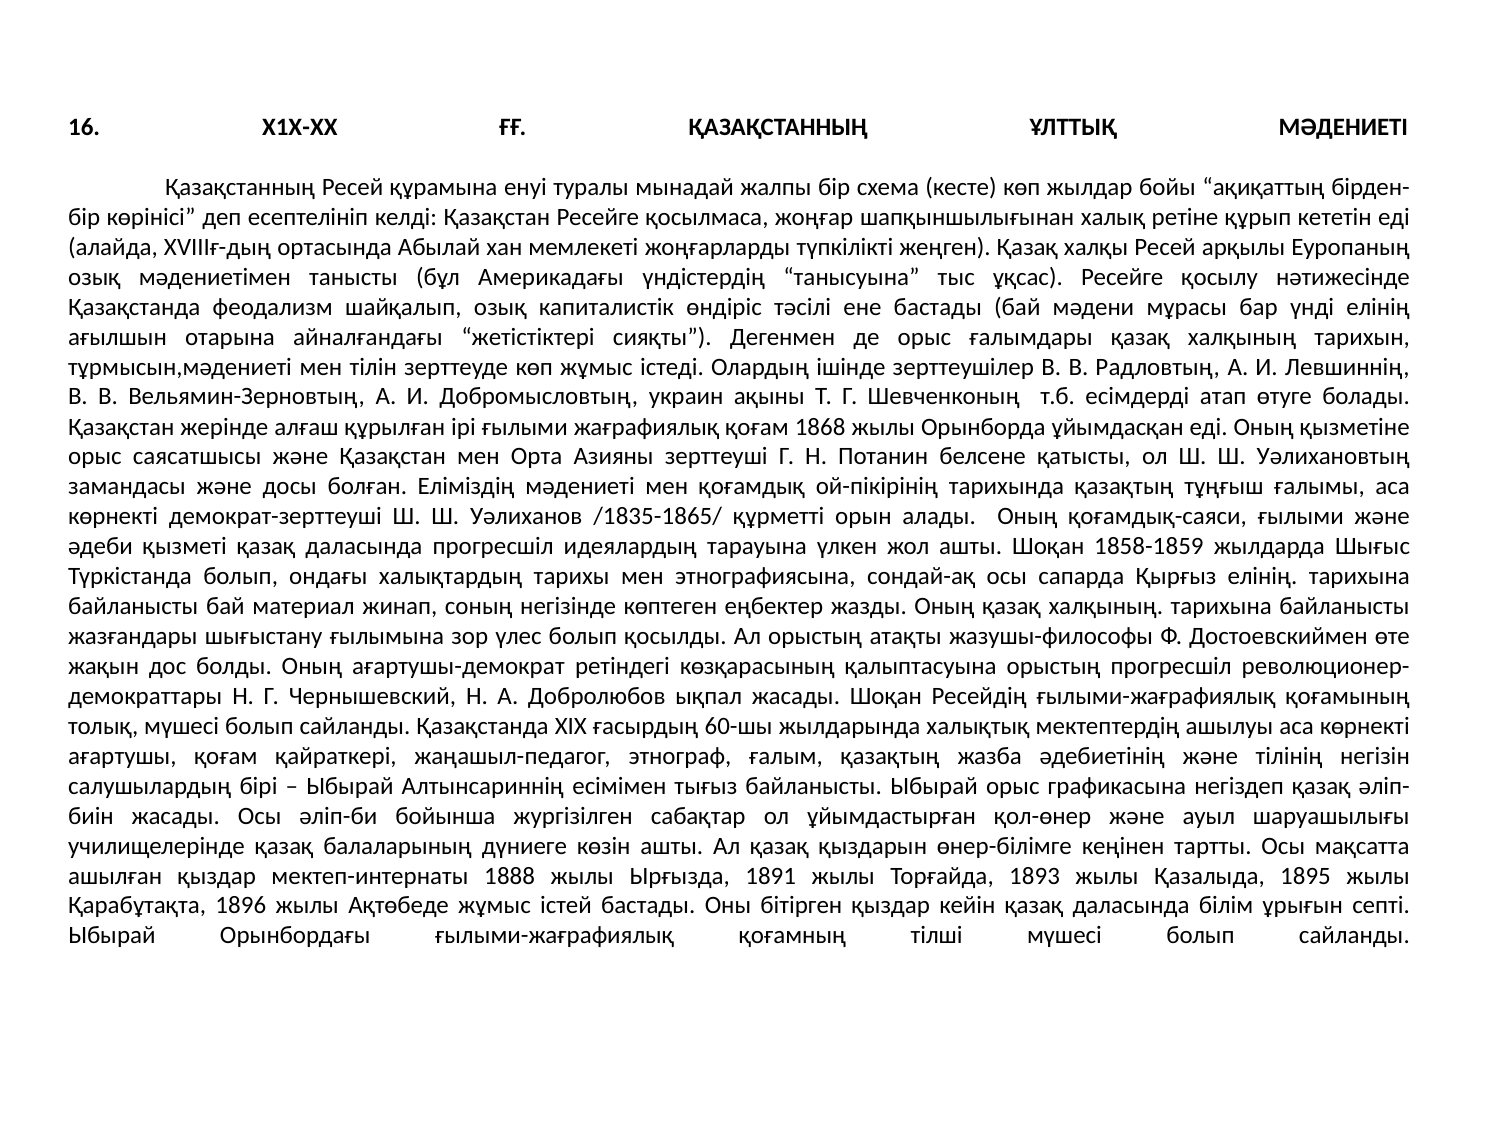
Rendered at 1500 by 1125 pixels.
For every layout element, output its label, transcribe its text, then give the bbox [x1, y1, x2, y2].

title 16. Х1Х-ХХ ҒҒ. ҚАЗАҚСТАННЫҢ ҰЛТТЫҚ МӘДЕНИЕТІ Қазақстанның Ресей құрамына енуі туралы мынадай жалпы бір схема (кесте) көп жылдар бойы “ақиқаттың бірден-бір көрінісі” деп есептелініп келді: Қазақстан Ресейге қосылмаса, жоңғар шапқыншылығынан халық ретіне құрып кететін еді (алайда, XVIIIғ-дың ортасында Абылай хан мемлекеті жоңғарларды түпкілікті жеңген). Қазақ халқы Ресей арқылы Еуропаның озық мәдениетімен танысты (бұл Америкадағы үндістердің “танысуына” тыс ұқсас). Ресейге қосылу нәтижесінде Қазақстанда феодализм шайқалып, озық капиталистік өндіріс тәсілі ене бастады (бай мәдени мұрасы бар үнді елінің ағылшын отарына айналғандағы “жетістіктері сияқты”). Дегенмен де орыс ғалымдары қазақ халқының тарихын, тұрмысын,мәдениеті мен тілін зерттеуде көп жұмыс істеді. Олардың ішінде зерттеушілер В. В. Радловтың, А. И. Левшиннің, В. В. Вельямин-Зерновтың, А. И. Добромысловтың, украин ақыны Т. Г. Шевченконың т.б. есімдерді атап өтуге болады. Қазақстан жерінде алғаш құрылған ірі ғылыми жағрафиялық қоғам 1868 жылы Орынборда ұйымдасқан еді. Оның қызметіне орыс саясатшысы және Қазақстан мен Орта Азияны зерттеуші Г. Н. Потанин белсене қатысты, ол Ш. Ш. Уәлихановтың замандасы және досы болған. Елiмiздiң мәдениетi мен қоғамдық ой-пiкiрiнiң тарихын­да қазақтың тұңғыш ғалымы, аса көрнекті демократ-зерт­теушi Ш. Ш. Уәлиханов /1835-1865/ құрметті орын алады. Оның қоғамдық-саяси, ғылыми және әдеби қызметi қазақ даласында прогресшiл идеялардың тарауына үлкен жол ашты. Шоқан 1858-1859 жылдарда Шығыс Түркiстанда болып, ондағы халықтардың тарихы мен этнографиясына, сондай-ақ осы сапарда Қырғыз елiнiң. тарихына байланысты бай материал жинап, соның негiзiнде көптеген еңбектер жазды. Оның қазақ халқының. тарихына байланысты жазғандары шығыстану ғылымына зор үлес болып қосылды. Ал орыстың атақты жазушы-философы Ф. Достоевскиймен өте жақын дос болды. Оның ағартушы-демократ ретiндегi көзқарасының қалыптасуына орыстың прогресшiл революционер-демократтары Н. Г. Чернышевский, Н. А. Добролюбов ықпал жасады. Шоқан Ресейдiң ғылыми-жағрафиялық қоғамының толық, мүшесi болып сайланды. Қазақстанда XIX ғасырдың 60-шы жылдарында халықтық мектептердiң ашылуы аса көрнекті ағартушы, қоғам қайраткерi, жаңашыл-педагог, этнограф, ғалым, қазақтың жазба әдебиетiнiң және тiлiнiң негiзiн салушылардың бiрi – Ыбырай Алтынсариннiң eciмімен тығыз байланысты. Ыбырай орыс графикасына негiздеп қазақ әлiп-биiн жасады. Осы әлiп-би бойынша жургiзiлген сабақтар ол ұйымдастырған қол-өнер және ауыл шаруашылығы училищелерiнде қазақ балаларының дүниеге көзiн ашты. Ал қазақ қыздарын өнер-бiлiмге кеңiнен тартты. Осы мақсатта ашылған қыздар мектеп-интернаты 1888 жылы Ырғызда, 1891 жылы Торғайда, 1893 жылы Қазалыда, 1895 жылы Қарабұтақта, 1896 жылы Ақтөбеде жұмыс iстей бастады. Оны бiтiрген қыздар кейiн қазақ даласында бiлiм ұрығын септi. Ыбырай Орынбордағы ғылыми-жағpафиялық қоғамның тiлшi мүшесi болып сайланды. [53, 42, 1425, 1047]
